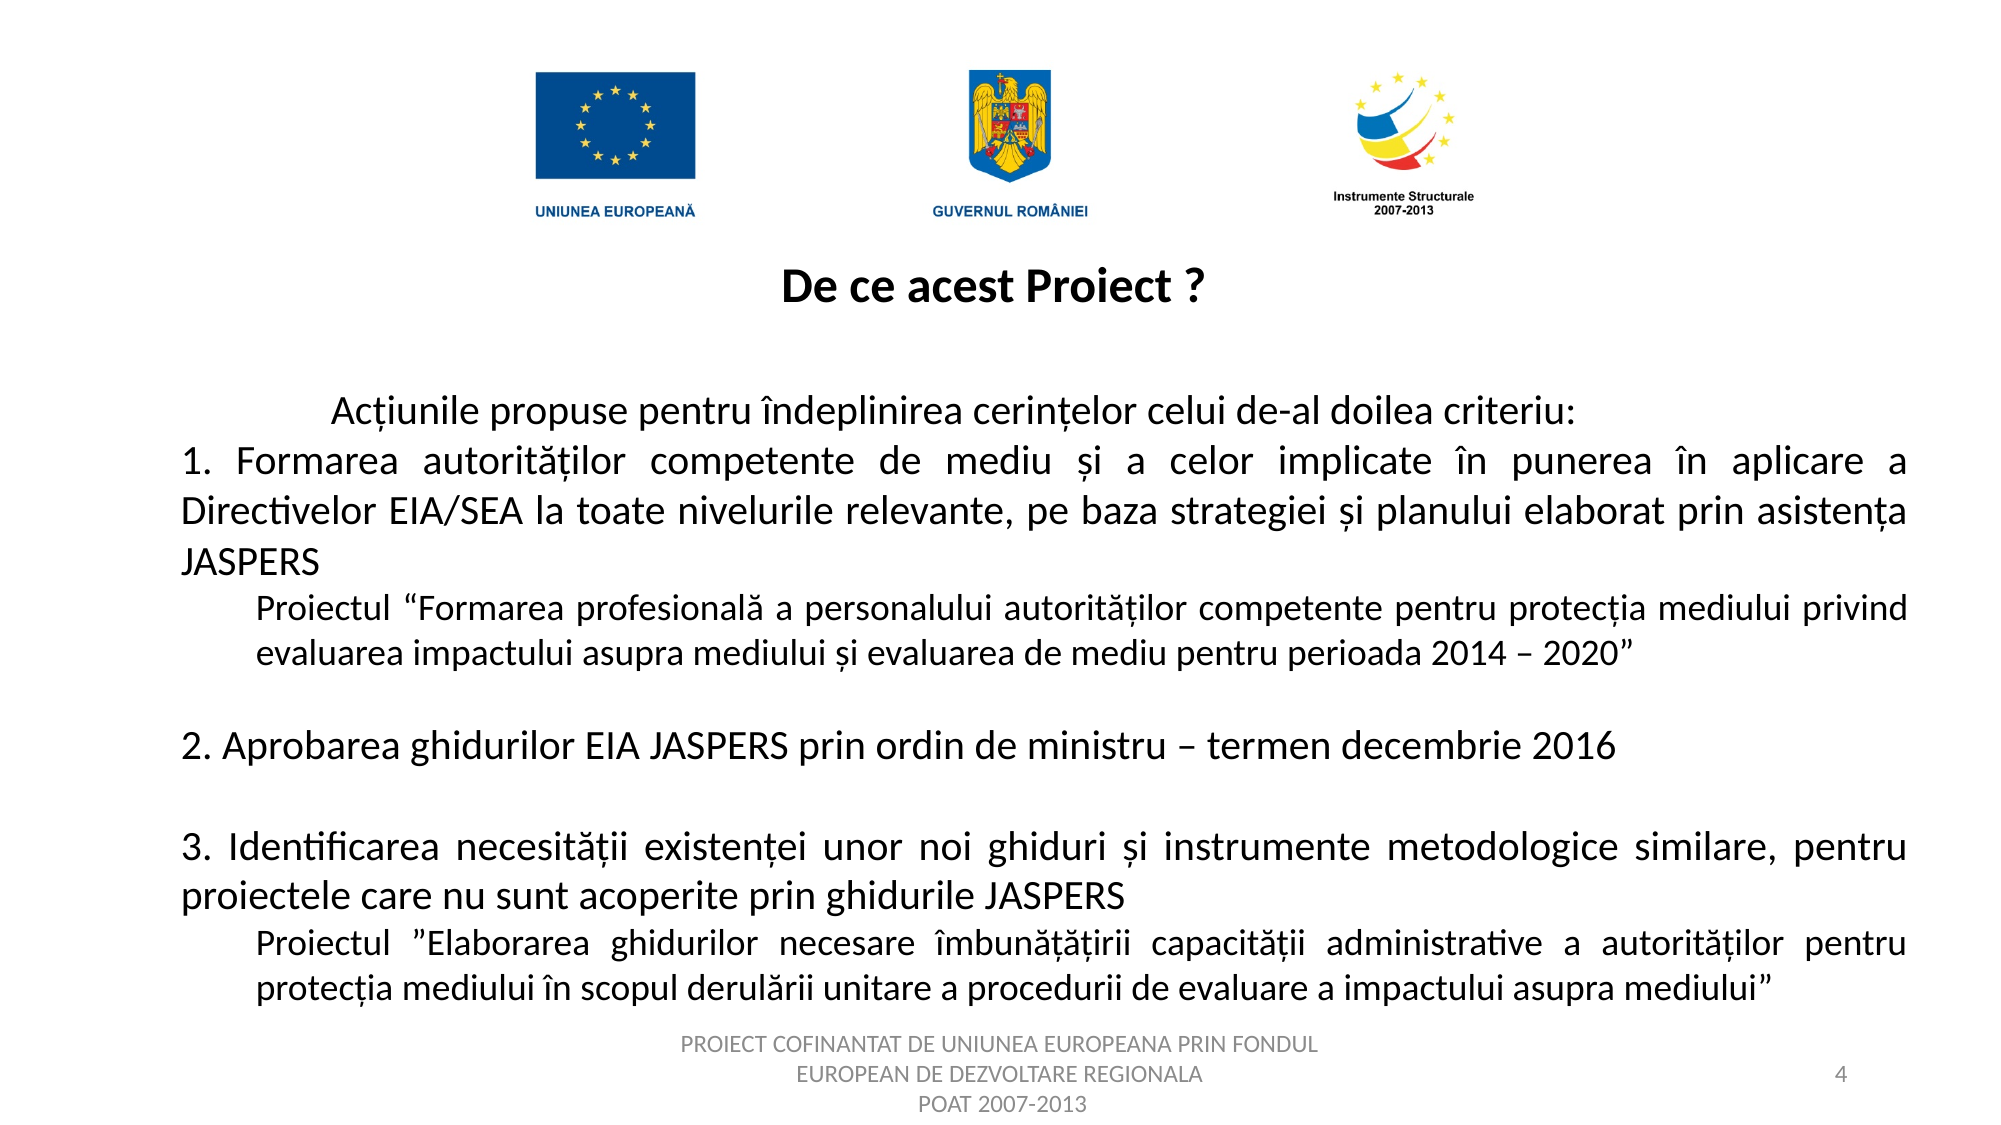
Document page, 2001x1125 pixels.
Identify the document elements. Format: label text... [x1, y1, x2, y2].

subtitle De ce acest Proiect ? [244, 251, 1745, 375]
text_box Acţiunile propuse pentru îndeplinirea cerinţelor celui de-al doilea criteriu: 1. Formarea autorităților competente de mediu şi a celor implicate în punerea în aplicare a Directivelor EIA/SEA la toate nivelurile relevante, pe baza strategiei și planului elaborat prin asistența JASPERS Proiectul “Formarea profesională a personalului autorităţilor competente pentru protecţia mediului privind evaluarea impactului asupra mediului şi evaluarea de mediu pentru perioada 2014 – 2020” 2. Aprobarea ghidurilor EIA JASPERS prin ordin de ministru – termen decembrie 2016 3. Identificarea necesității existenței unor noi ghiduri și instrumente metodologice similare, pentru proiectele care nu sunt acoperite prin ghidurile JASPERS Proiectul ”Elaborarea ghidurilor necesare îmbunățățirii capacității administrative a autorităților pentru protecția mediului în scopul derulării unitare a procedurii de evaluare a impactului asupra mediului” [166, 375, 1924, 1016]
slide_number 4 [1412, 1042, 1863, 1103]
footer PROIECT COFINANTAT DE UNIUNEA EUROPEANA PRIN FONDUL EUROPEAN DE DEZVOLTARE REGIONALA POAT 2007-2013 [662, 1042, 1338, 1103]
picture [508, 60, 1492, 236]
